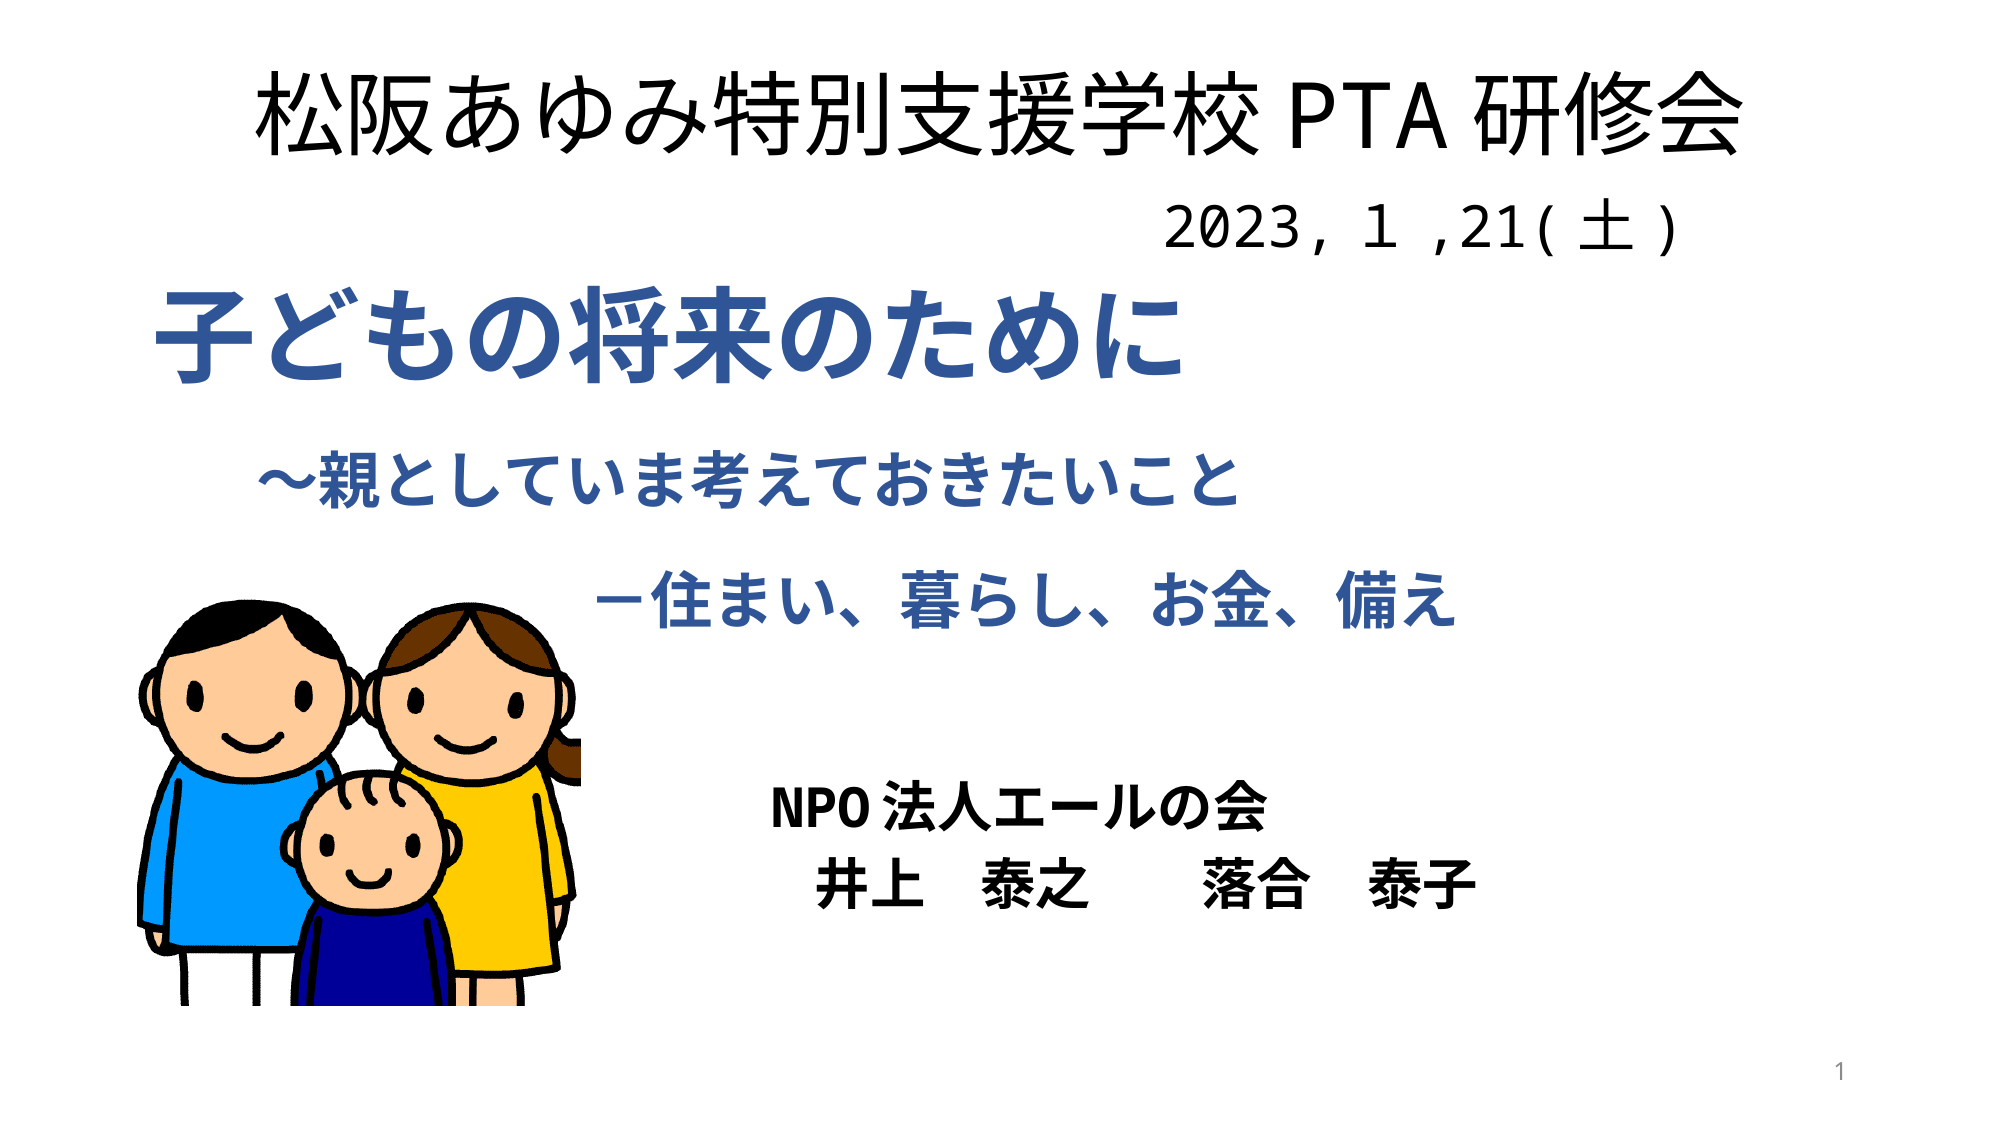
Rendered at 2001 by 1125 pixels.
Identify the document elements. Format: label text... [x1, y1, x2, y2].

slide_number 1 [1412, 1042, 1863, 1103]
list 子どもの将来のために ～親としていま考えておきたいこと －住まい、暮らし、お金、備え NPO法人エールの会 井上 泰之 落合 泰子 [137, 277, 1863, 1040]
title 松阪あゆみ特別支援学校PTA研修会 2023,１,21(土) [137, 59, 1863, 277]
picture [137, 562, 581, 1006]
